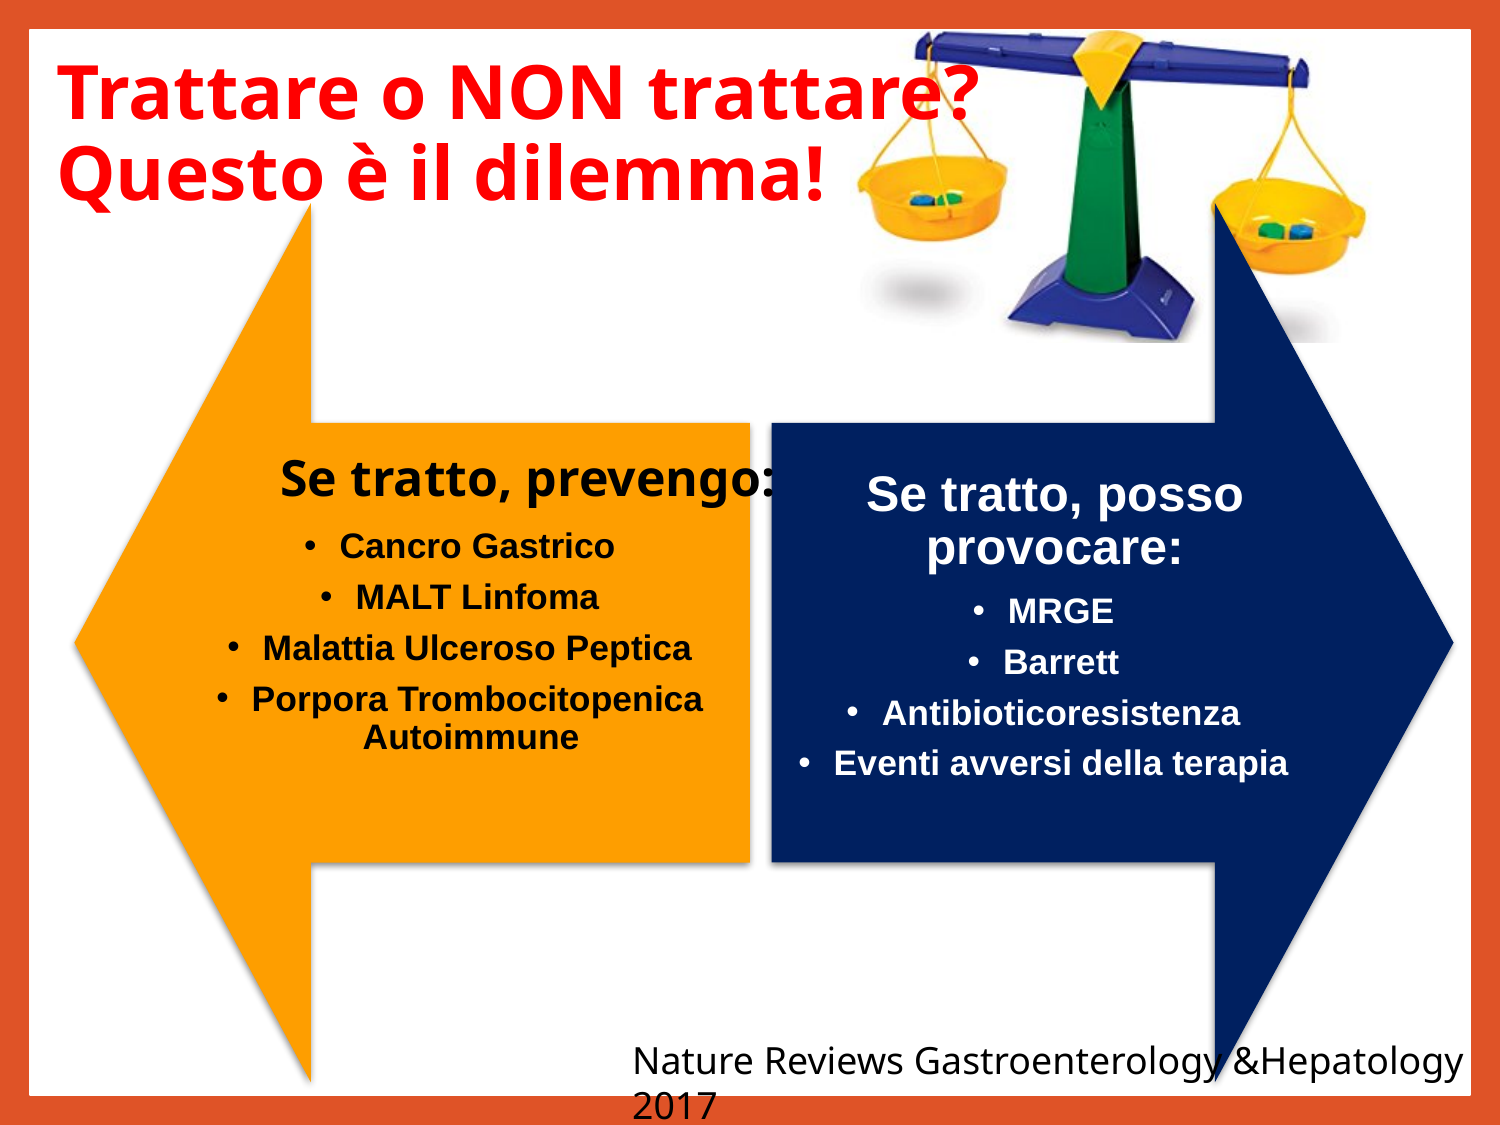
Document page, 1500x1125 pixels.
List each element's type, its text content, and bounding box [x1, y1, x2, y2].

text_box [771, 202, 1454, 1083]
text_box Nature Reviews Gastroenterology &Hepatology 2017 [617, 1029, 1500, 1125]
text_box Se tratto, prevengo: [756, 439, 765, 515]
title Trattare o NON trattare? Questo è il dilemma! [41, 24, 1500, 247]
picture [849, 30, 1377, 202]
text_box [74, 202, 751, 1083]
